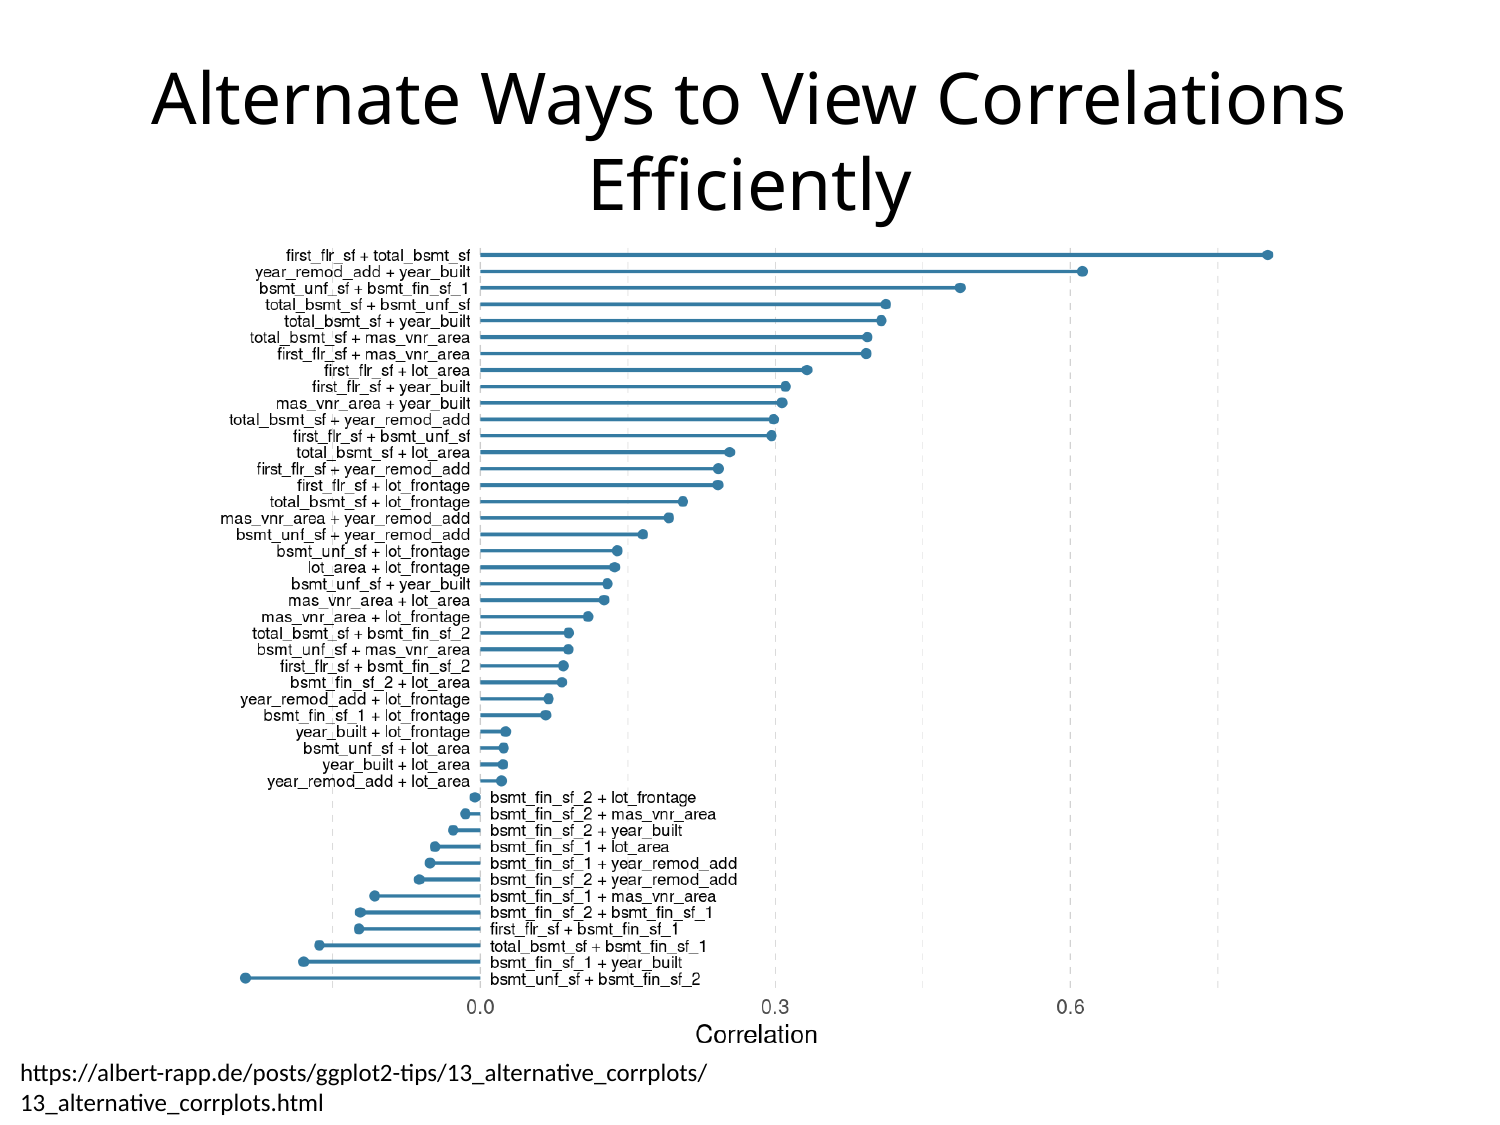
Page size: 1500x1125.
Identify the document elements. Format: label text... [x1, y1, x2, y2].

text_box https://albert-rapp.de/posts/ggplot2-tips/13_alternative_corrplots/13_alternative_corrplots.html [5, 1049, 756, 1124]
title Alternate Ways to View Correlations Efficiently [75, 45, 1425, 233]
picture [169, 232, 1331, 1062]
